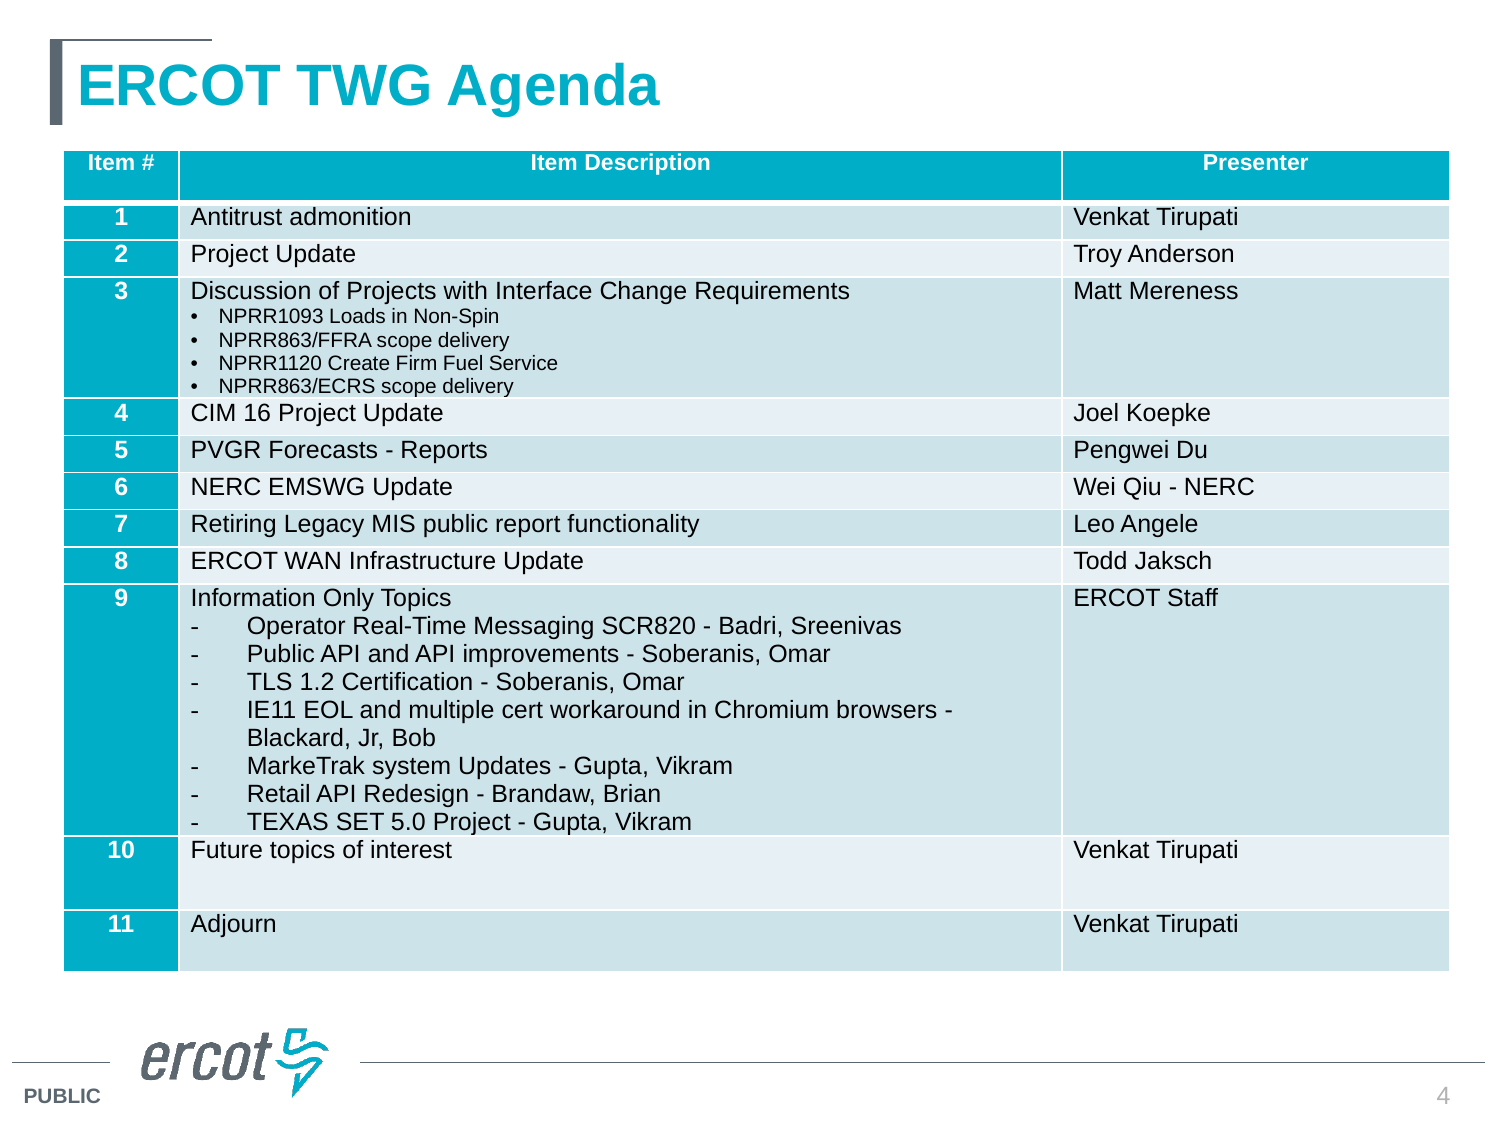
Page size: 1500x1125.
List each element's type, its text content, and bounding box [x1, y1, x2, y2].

table_cell ERCOT Staff [1063, 585, 1449, 835]
slide_number 4 [1400, 1076, 1488, 1113]
table_cell CIM 16 Project Update [180, 399, 1061, 435]
table_header Item # [64, 151, 178, 200]
table_cell 5 [64, 436, 178, 472]
table_header Presenter [1063, 151, 1449, 200]
table_cell PVGR Forecasts - Reports [180, 436, 1061, 472]
table_cell Adjourn [180, 911, 1061, 971]
table_cell Discussion of Projects with Interface Change Requirements NPRR1093 Loads in Non-Spin NPRR863/FFRA scope delivery NPRR1120 Create Firm Fuel Service NPRR863/ECRS scope delivery [180, 278, 1061, 397]
table_cell 11 [64, 911, 178, 971]
table_cell Venkat Tirupati [1063, 911, 1449, 971]
table_cell 8 [64, 548, 178, 583]
table_cell Leo Angele [1063, 510, 1449, 546]
table_cell 3 [64, 278, 178, 397]
table_cell Wei Qiu - NERC [1063, 473, 1449, 509]
table_cell Joel Koepke [1063, 399, 1449, 435]
table_cell Retiring Legacy MIS public report functionality [180, 510, 1061, 546]
table_cell ERCOT WAN Infrastructure Update [180, 548, 1061, 583]
table_cell Project Update [180, 241, 1061, 276]
table_cell 7 [64, 510, 178, 546]
table_cell Venkat Tirupati [1063, 206, 1449, 239]
table_cell Todd Jaksch [1063, 548, 1449, 583]
table_cell Information Only Topics Operator Real-Time Messaging SCR820 - Badri, Sreenivas Public API and API improvements - Soberanis, Omar TLS 1.2 Certification - Soberanis, Omar IE11 EOL and multiple cert workaround in Chromium browsers - Blackard, Jr, Bob MarkeTrak system Updates - Gupta, Vikram Retail API Redesign - Brandaw, Brian TEXAS SET 5.0 Project - Gupta, Vikram [180, 585, 1061, 835]
table_cell 4 [64, 399, 178, 435]
table_cell 2 [64, 241, 178, 276]
table_cell Matt Mereness [1063, 278, 1449, 397]
table_cell 6 [64, 473, 178, 509]
table_cell Future topics of interest [180, 837, 1061, 909]
title ERCOT TWG Agenda [62, 39, 1450, 125]
table_cell Troy Anderson [1063, 241, 1449, 276]
table_cell NERC EMSWG Update [180, 473, 1061, 509]
table_cell 1 [64, 206, 178, 239]
table_cell Pengwei Du [1063, 436, 1449, 472]
table_cell 10 [64, 837, 178, 909]
picture [137, 1024, 332, 1100]
table_cell Venkat Tirupati [1063, 837, 1449, 909]
table_cell 9 [64, 585, 178, 835]
table_cell Antitrust admonition [180, 206, 1061, 239]
table_header Item Description [180, 151, 1061, 200]
